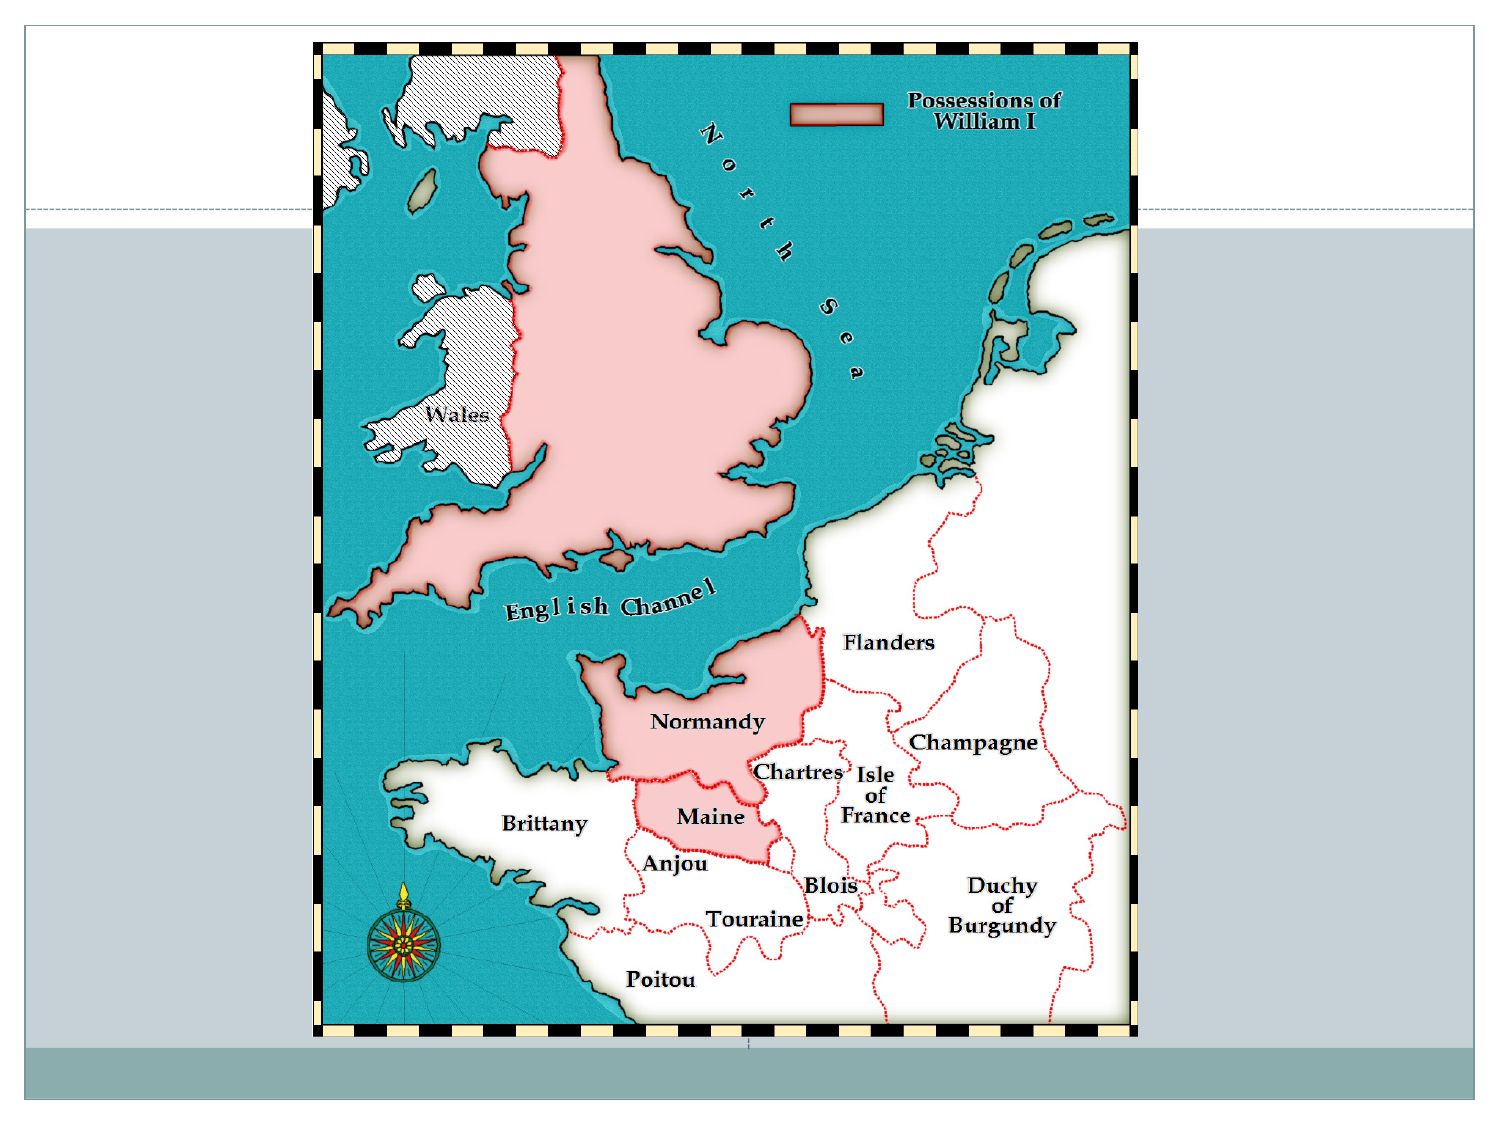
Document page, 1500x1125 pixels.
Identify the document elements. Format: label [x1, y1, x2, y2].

list [312, 41, 1138, 1038]
